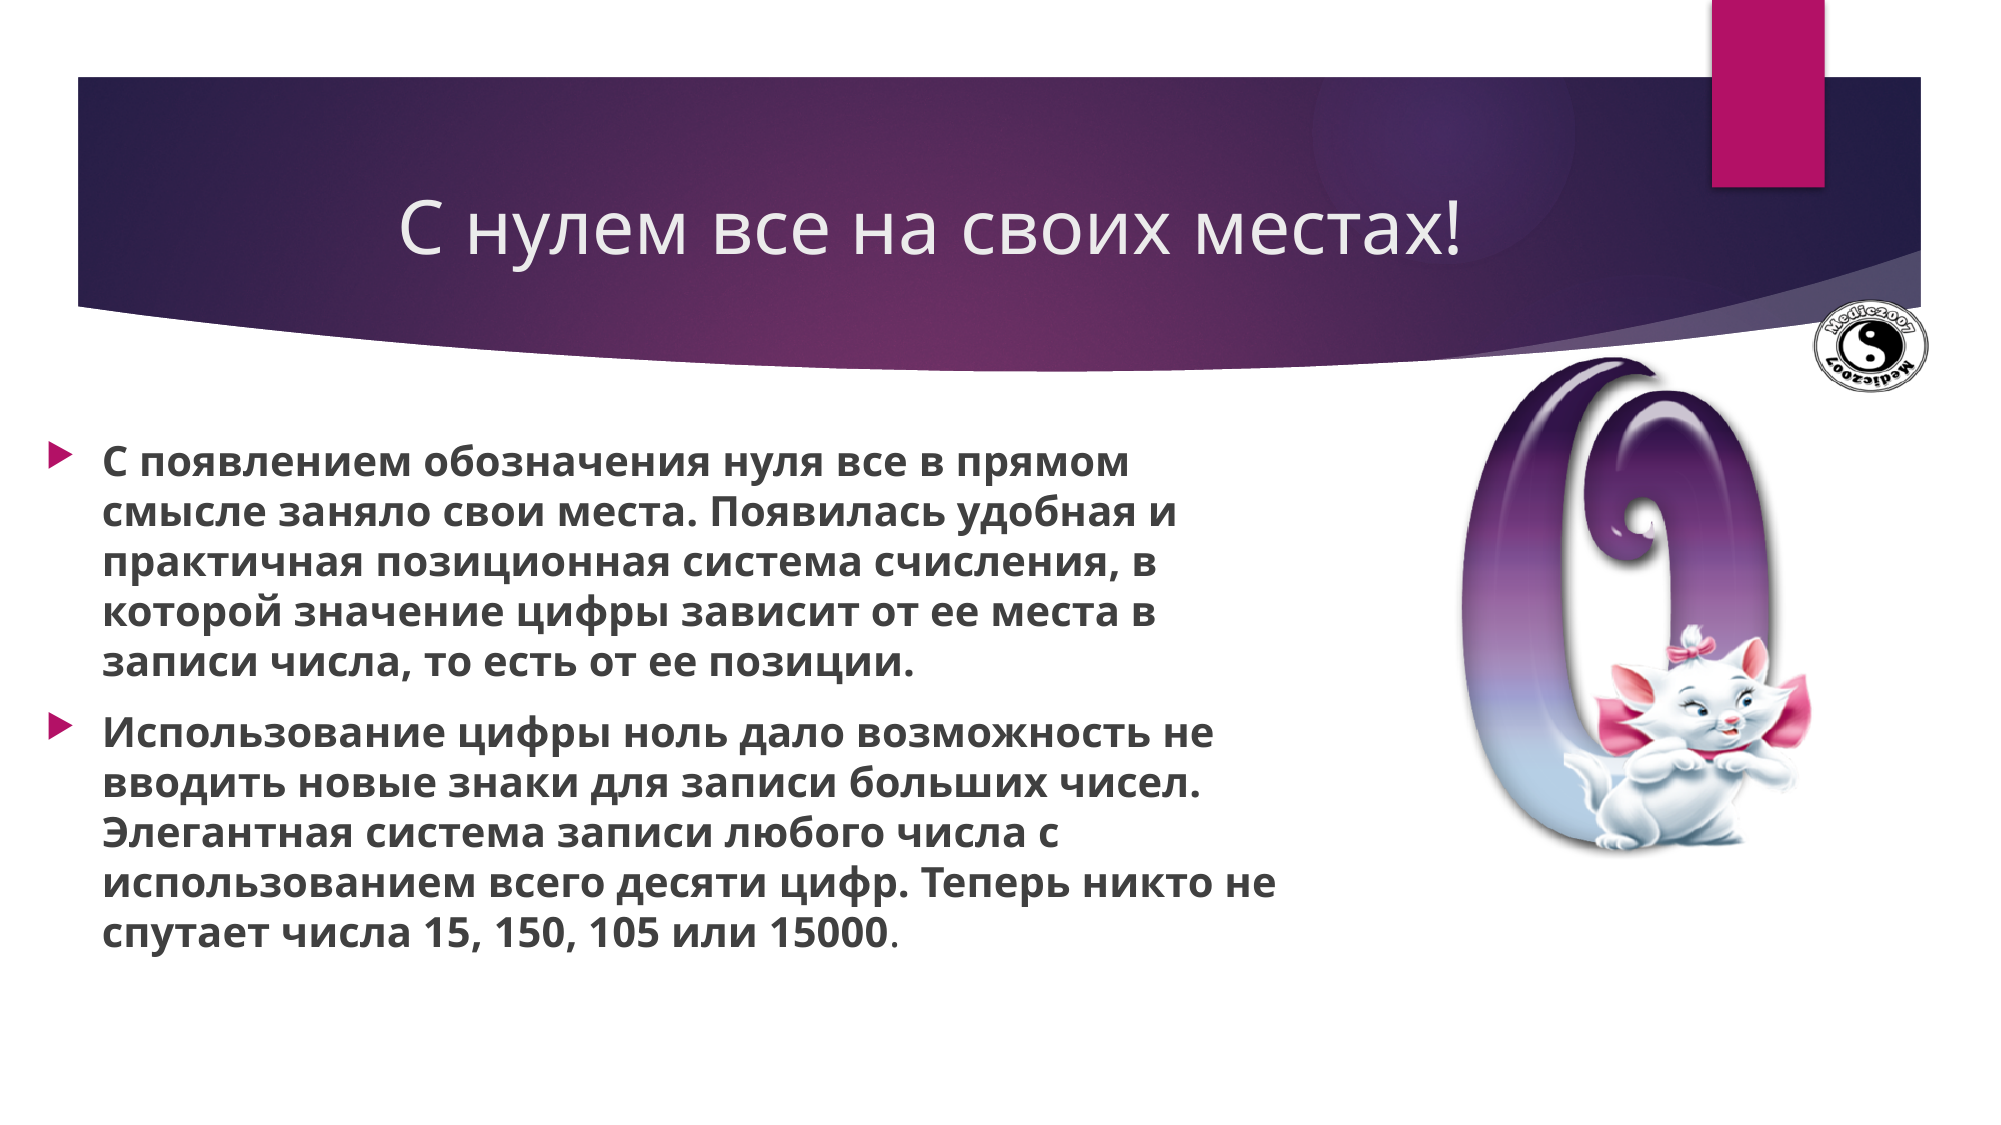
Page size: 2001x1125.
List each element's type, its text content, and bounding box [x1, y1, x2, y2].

list С появлением обозначения нуля все в прямом смысле заняло свои места. Появилась удобная и практичная позиционная система счисления, в которой значение цифры зависит от ее места в записи числа, то есть от ее позиции. Использование цифры ноль дало возможность не вводить новые знаки для записи больших чисел. Элегантная система записи любого числа с использованием всего десяти цифр. Теперь никто не спутает числа 15, 150, 105 или 15000. [30, 427, 1296, 1125]
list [1403, 282, 1964, 919]
title С нулем все на своих местах! [382, 166, 1823, 283]
